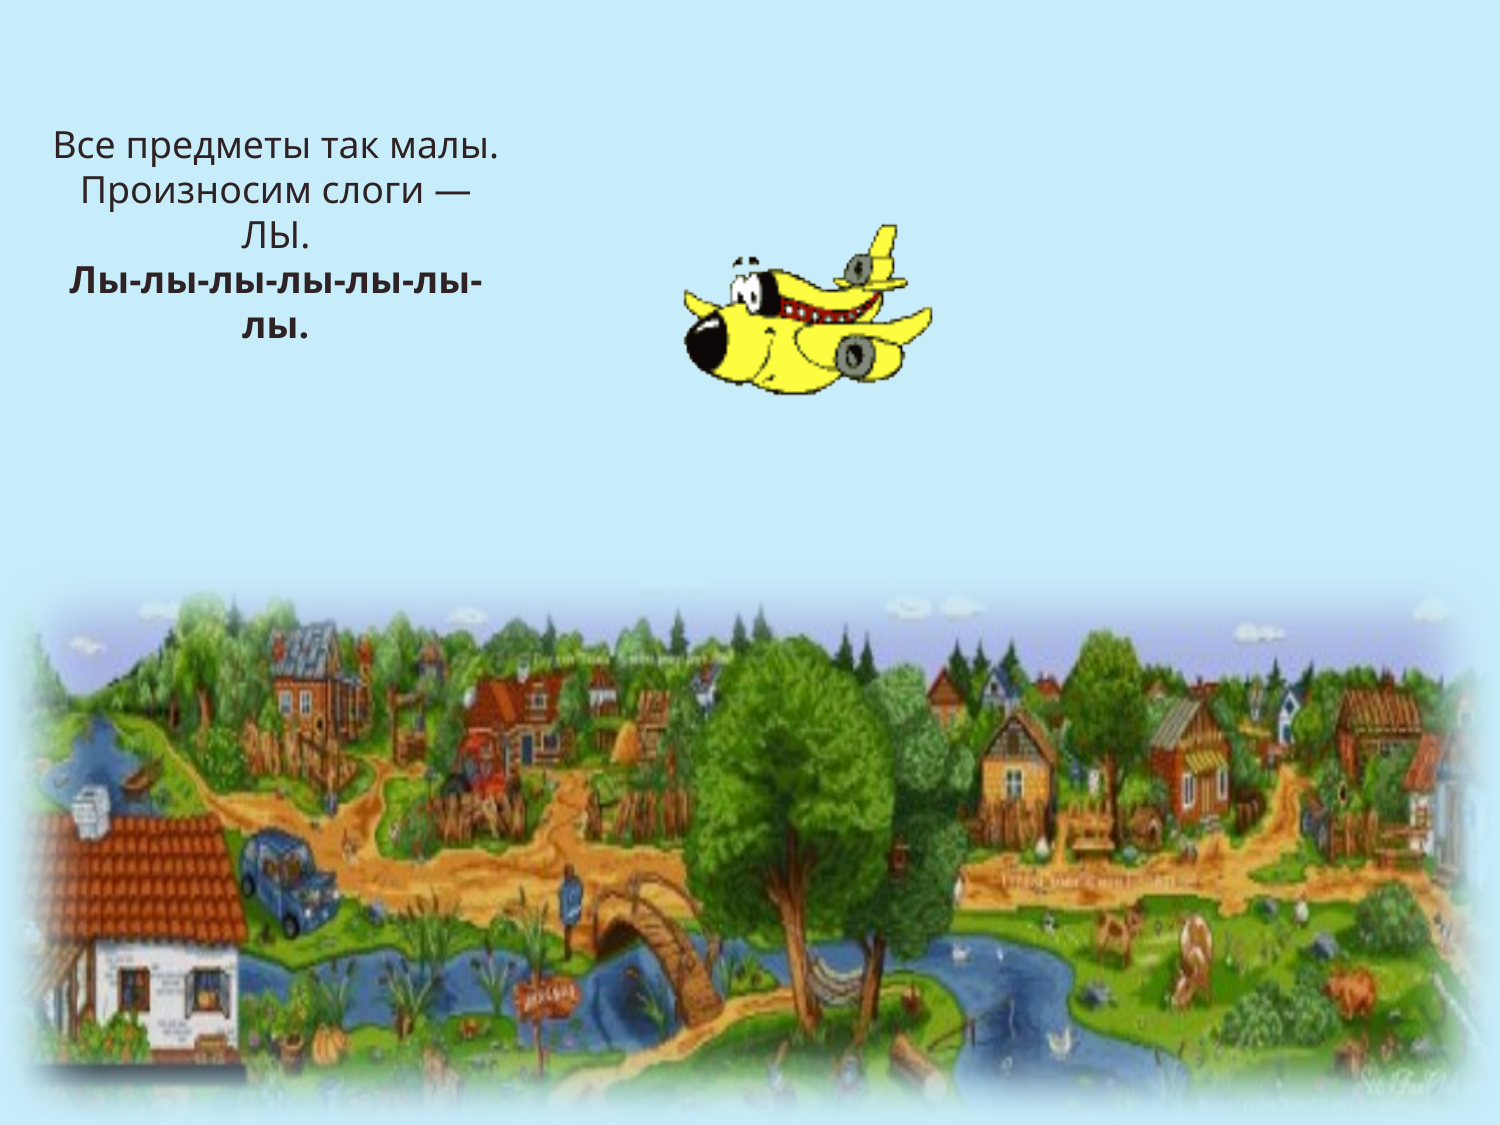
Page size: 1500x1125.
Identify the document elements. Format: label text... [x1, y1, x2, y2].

text_box Все предметы так малы. Произносим слоги — ЛЫ. Лы-лы-лы-лы-лы-лы-лы. [29, 113, 523, 354]
picture [678, 219, 940, 417]
picture [0, 562, 1500, 1125]
